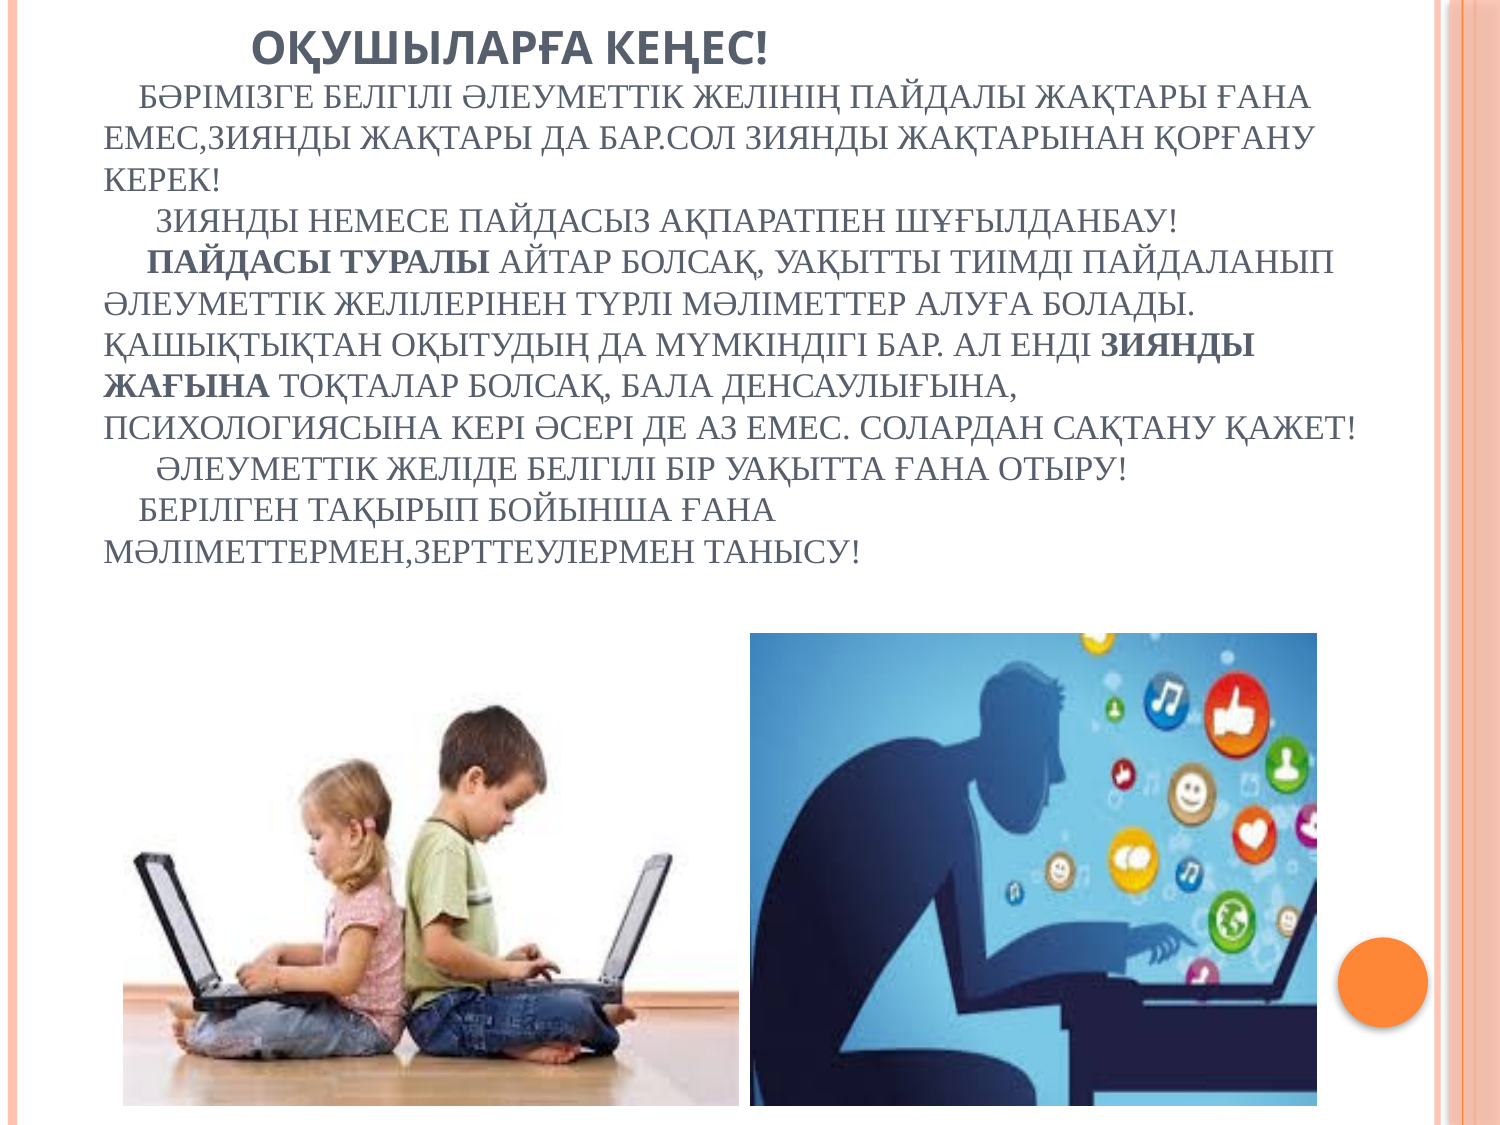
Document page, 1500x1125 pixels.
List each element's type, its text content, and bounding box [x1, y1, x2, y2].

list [123, 632, 739, 1107]
title Оқушыларға кеңес! Бәрімізге белгілі әлеуметтік желінің пайдалы жақтары ғана емес,зиянды жақтары да бар.Сол зиянды жақтарынан қорғану керек! Зиянды немесе пайдасыз ақпаратпен шұғылданбау! Пайдасы туралы айтар болсақ, уақытты тиімді пайдаланып әлеуметтік желілерінен түрлі мәліметтер алуға болады. Қашықтықтан оқытудың да мүмкіндігі бар. Ал енді зиянды жағына тоқталар болсақ, бала денсаулығына, психологиясына кері әсері де аз емес. Солардан сақтану қажет! Әлеуметтік желіде белгілі бір уақытта ғана отыру! Берілген тақырып бойынша ғана мәліметтермен,зерттеулермен танысу! [88, 0, 1376, 610]
picture [749, 632, 1318, 1107]
